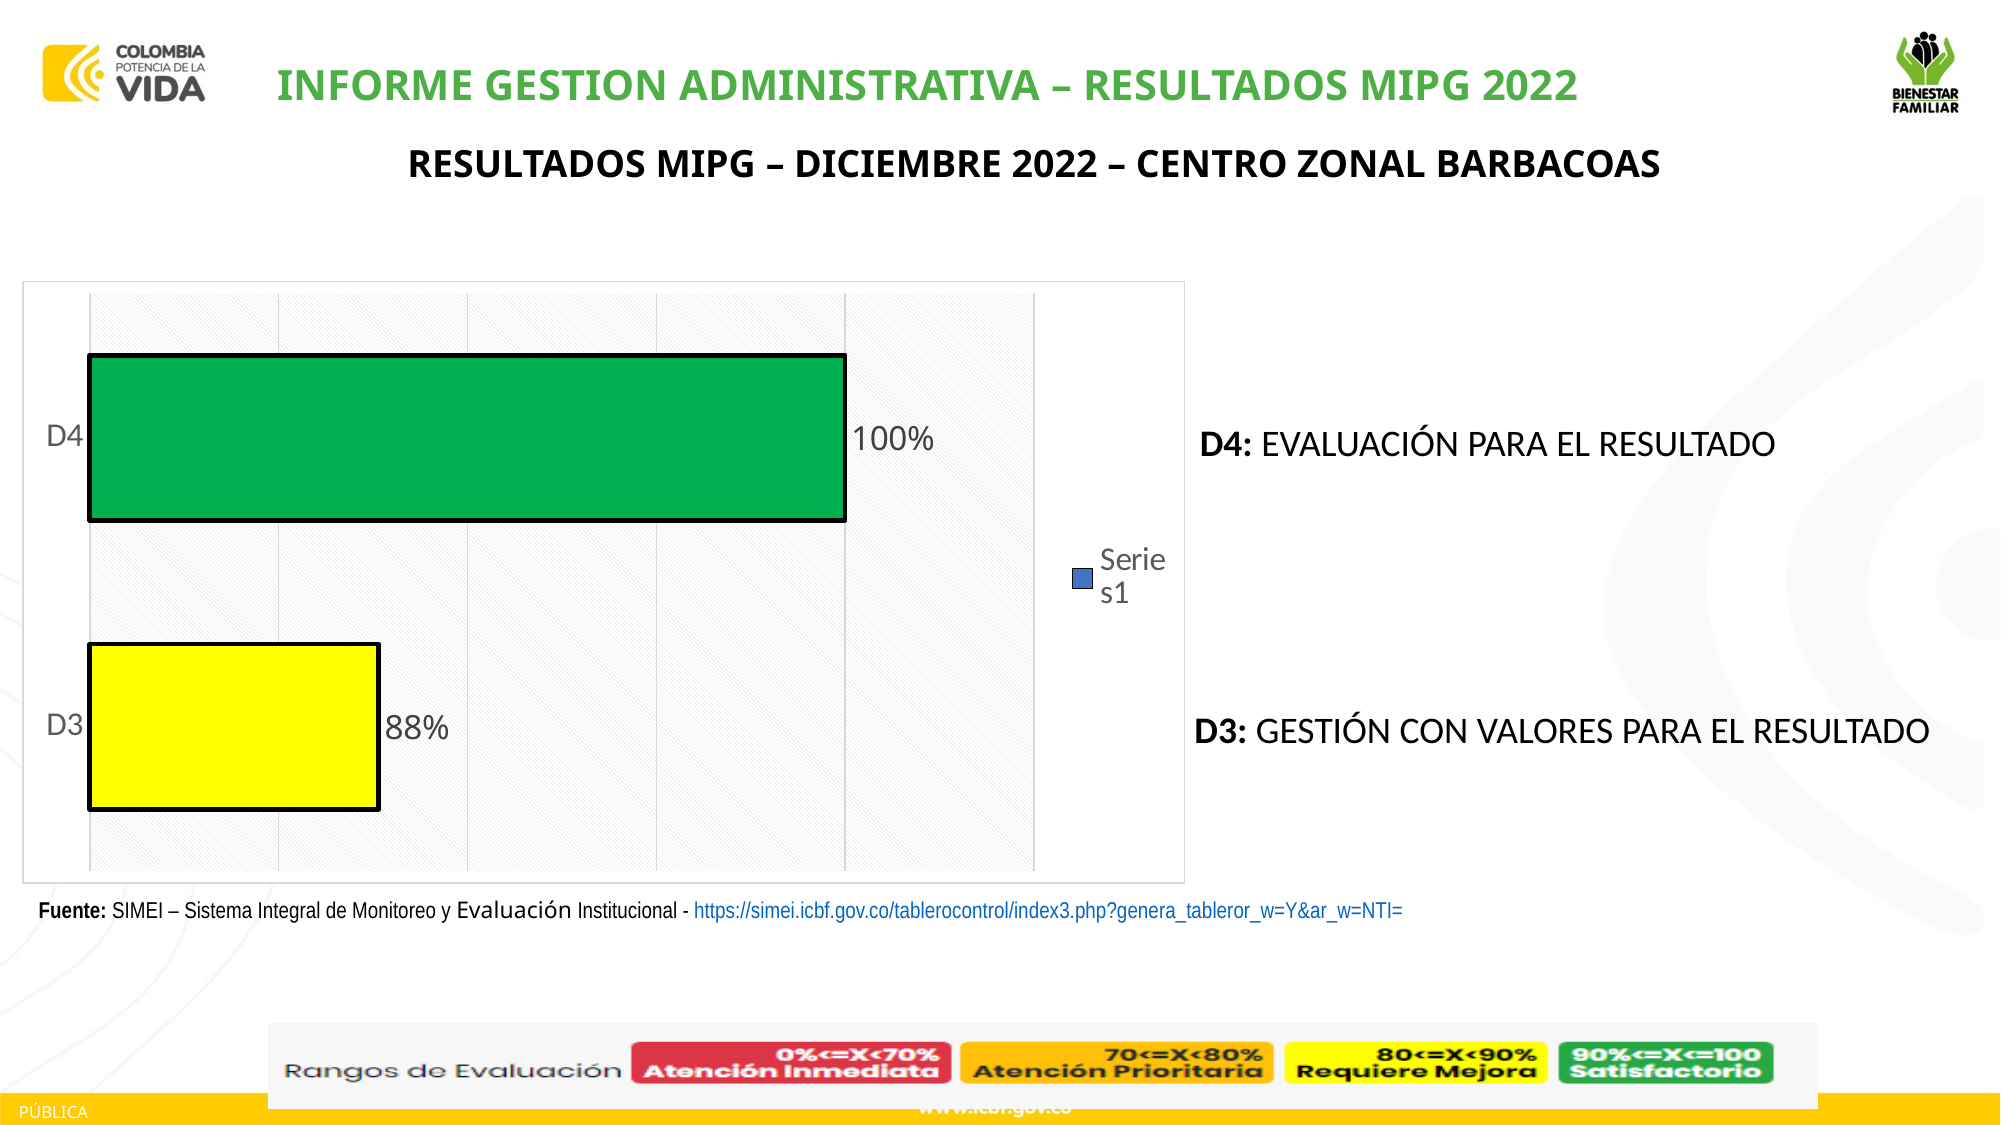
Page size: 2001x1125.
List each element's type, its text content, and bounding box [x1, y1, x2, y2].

picture [0, 0, 2001, 1125]
text_box D3: GESTIÓN CON VALORES PARA EL RESULTADO [1186, 698, 2000, 759]
text_box D4: EVALUACIÓN PARA EL RESULTADO [1186, 411, 1906, 472]
text_box INFORME GESTION ADMINISTRATIVA – RESULTADOS MIPG 2022 [262, 51, 1906, 117]
text_box RESULTADOS MIPG – DICIEMBRE 2022 – CENTRO ZONAL BARBACOAS [262, 128, 1808, 193]
chart [22, 280, 1186, 884]
text_box PÚBLICA [4, 1094, 302, 1125]
text_box Fuente: SIMEI – Sistema Integral de Monitoreo y Evaluación Institucional - https://simei.icbf.gov.co/tablerocontrol/index3.php?genera_tableror_w=Y&ar_w=NTI= [24, 888, 1594, 931]
